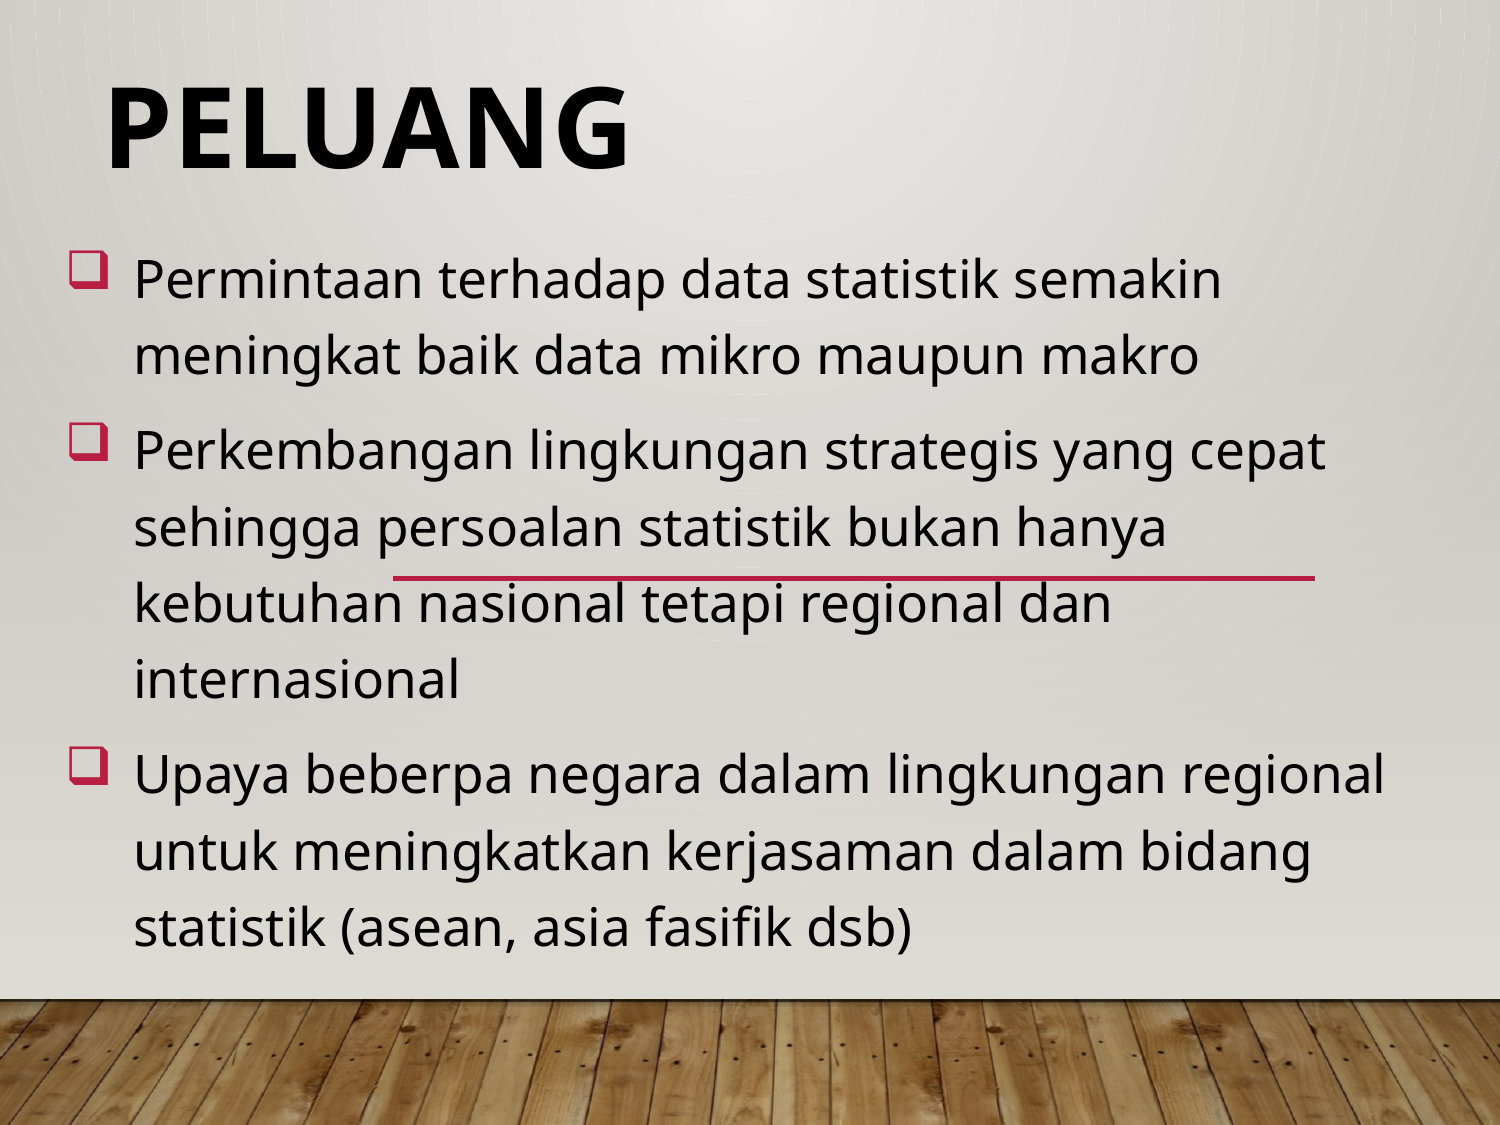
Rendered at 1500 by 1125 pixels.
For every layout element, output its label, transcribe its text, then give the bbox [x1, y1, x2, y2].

subtitle Permintaan terhadap data statistik semakin meningkat baik data mikro maupun makro Perkembangan lingkungan strategis yang cepat sehingga persoalan statistik bukan hanya kebutuhan nasional tetapi regional dan internasional Upaya beberpa negara dalam lingkungan regional untuk meningkatkan kerjasaman dalam bidang statistik (asean, asia fasifik dsb) [50, 162, 1450, 975]
title PELUANG [0, 43, 1463, 194]
picture [0, 999, 1500, 1125]
